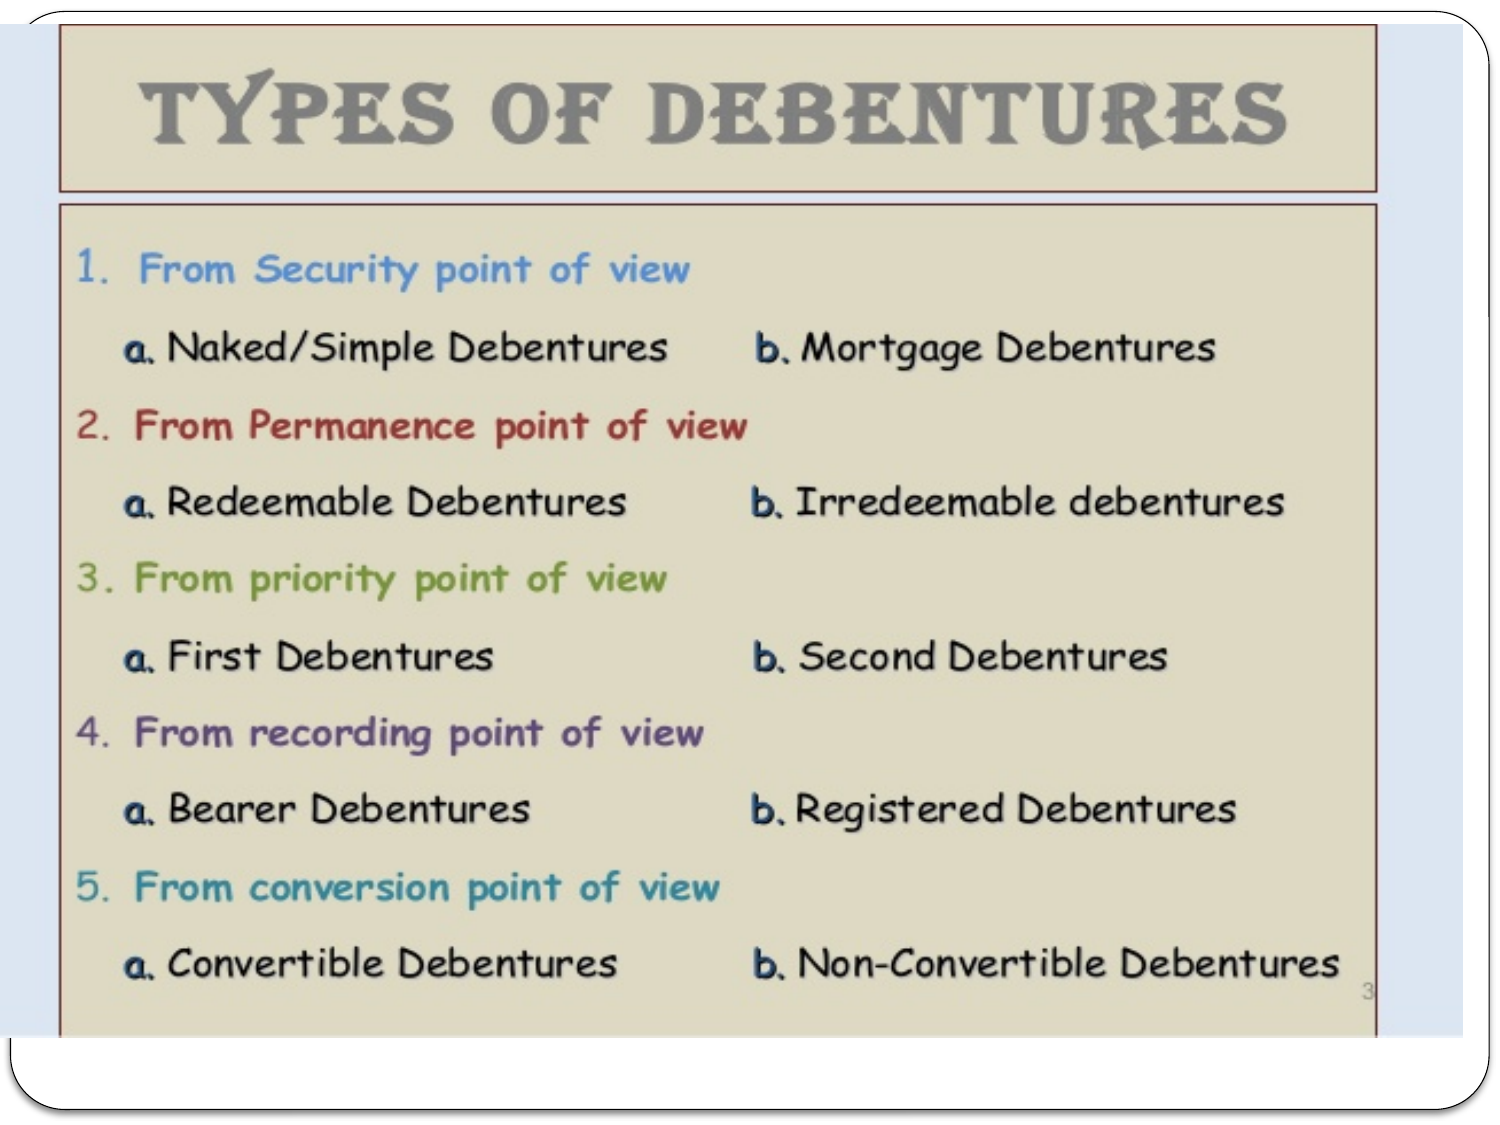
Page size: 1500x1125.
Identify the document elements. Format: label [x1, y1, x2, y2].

list [0, 24, 1463, 1038]
